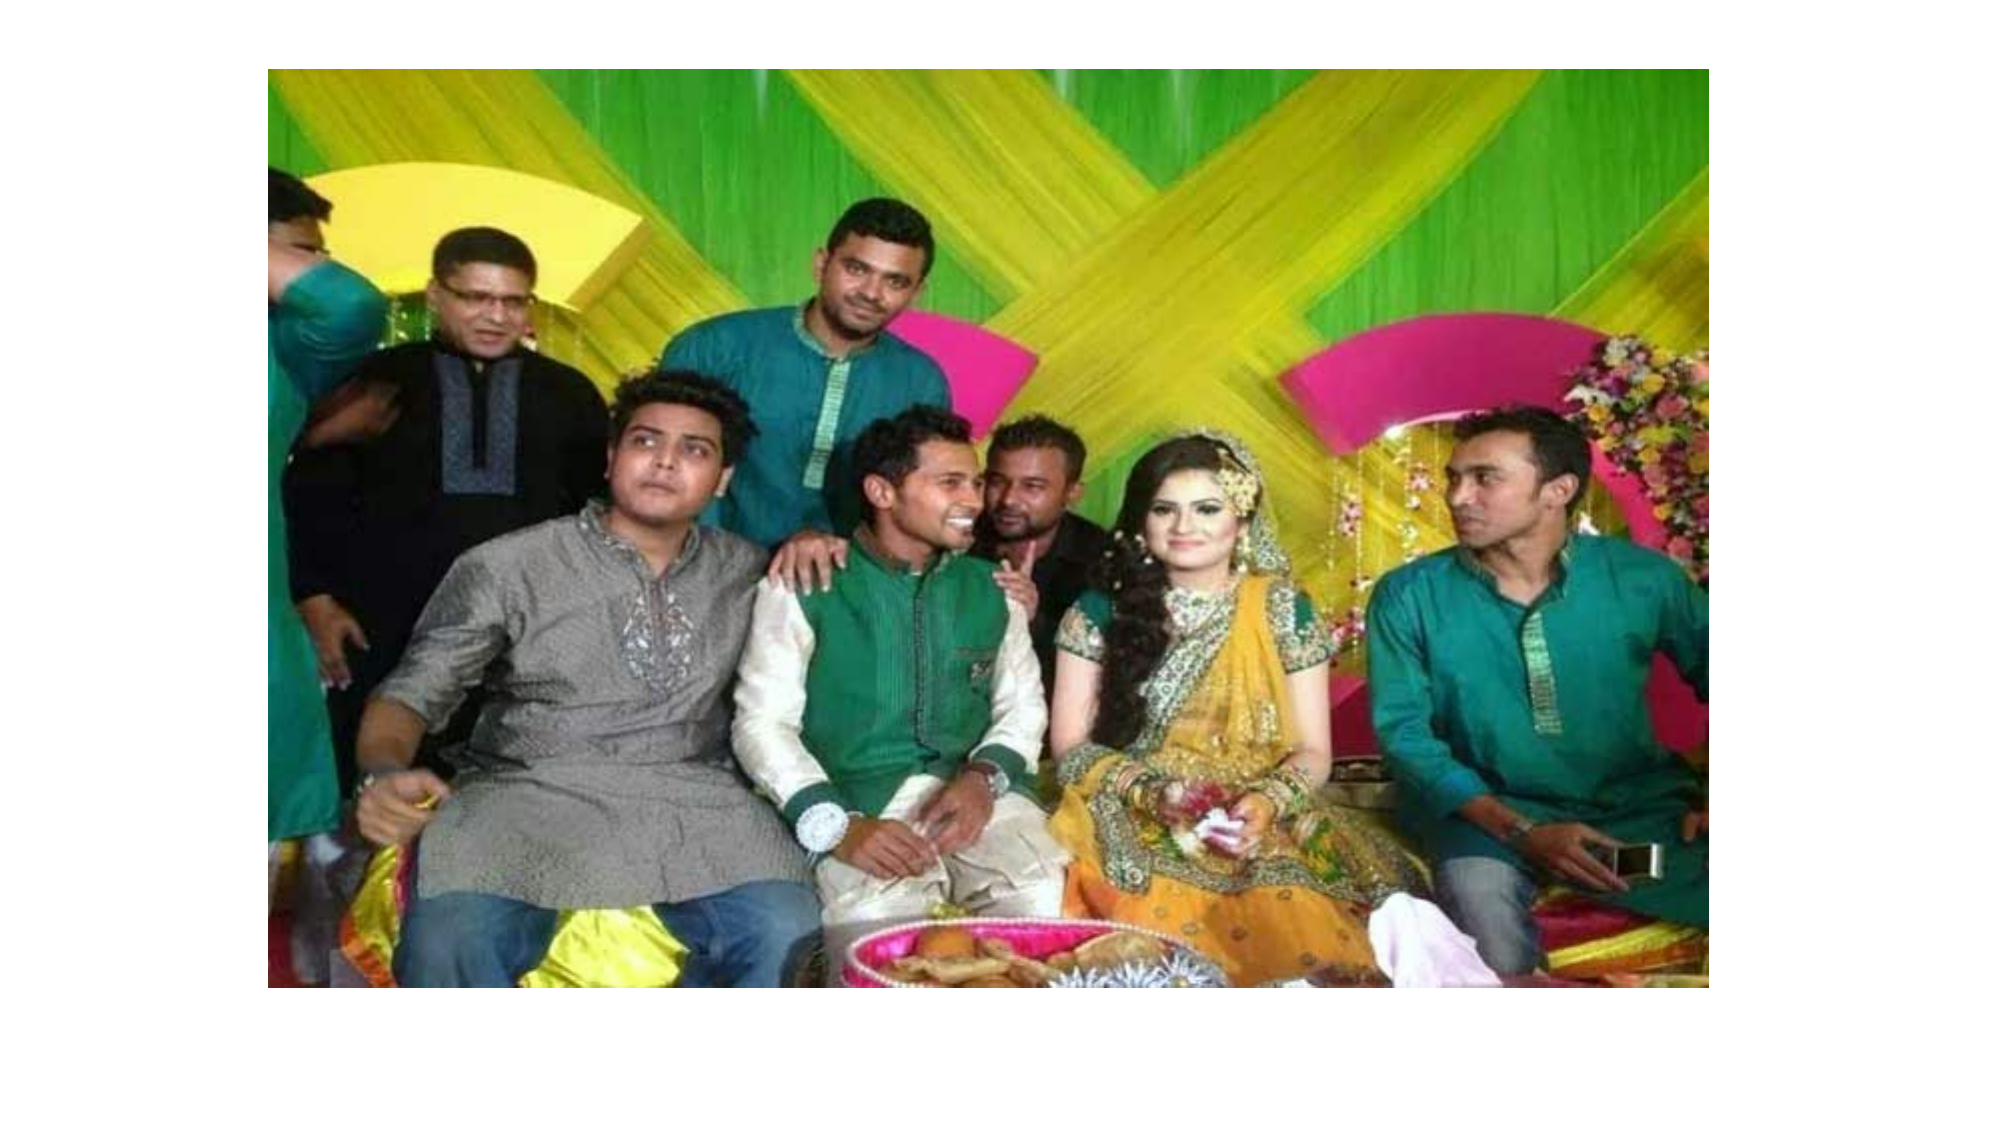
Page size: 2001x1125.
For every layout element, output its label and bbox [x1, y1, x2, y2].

picture [268, 69, 1710, 989]
